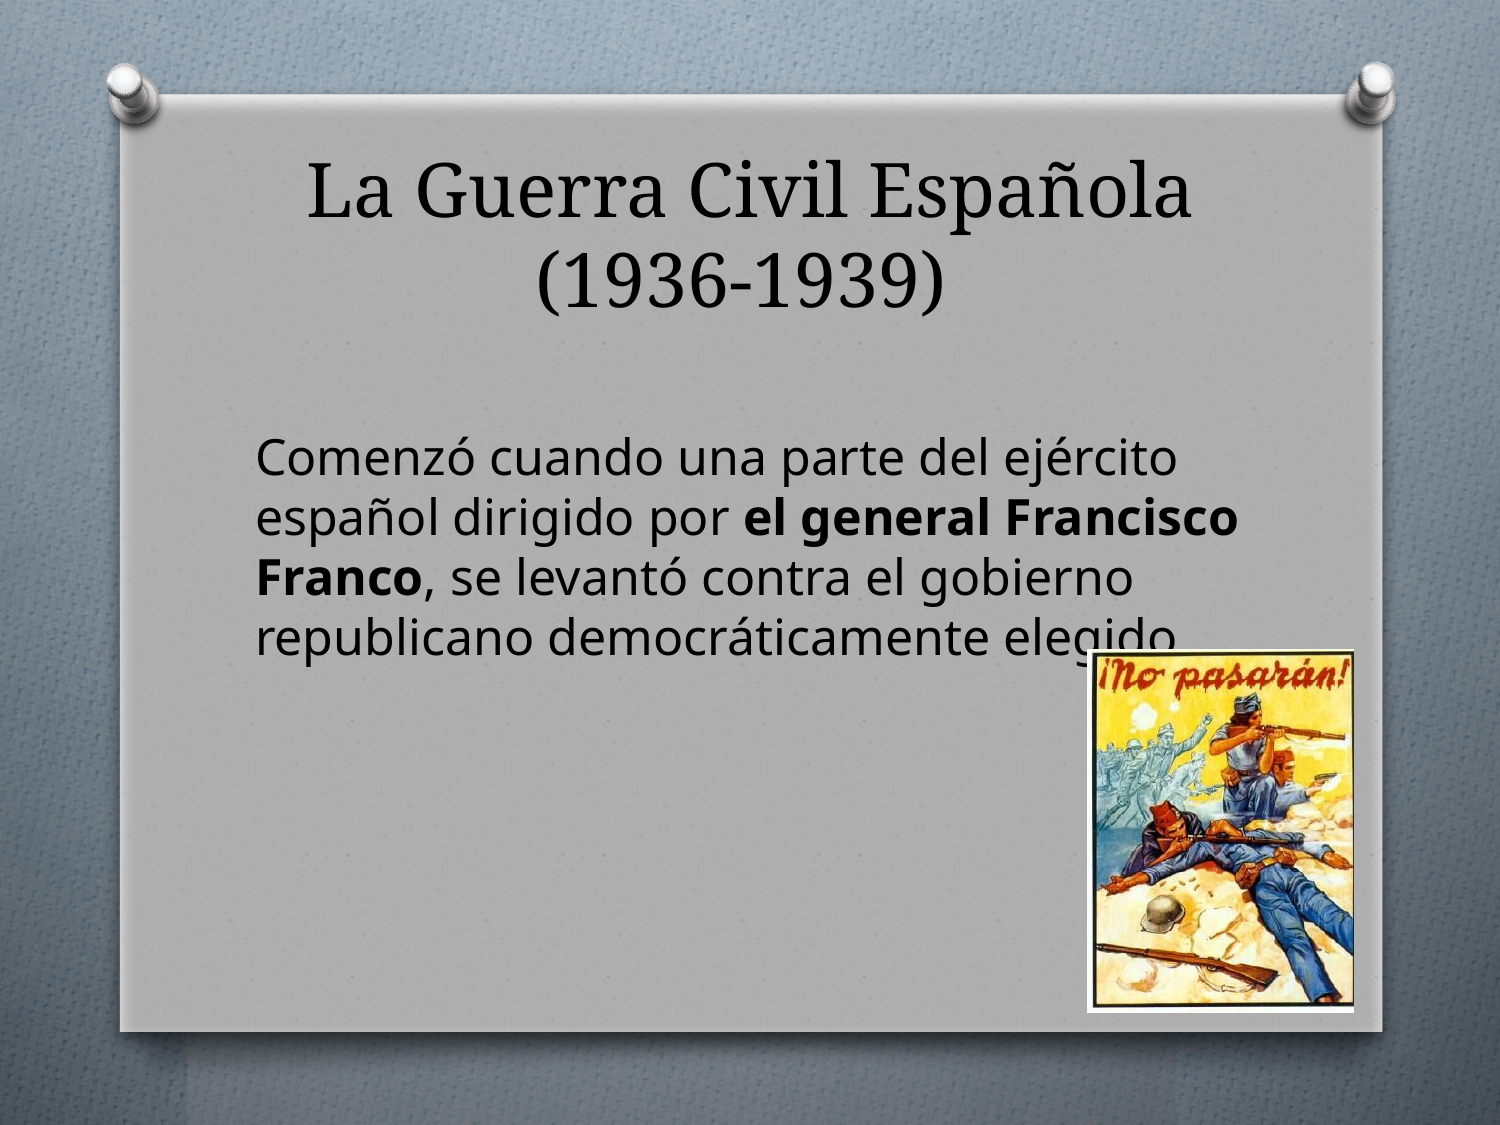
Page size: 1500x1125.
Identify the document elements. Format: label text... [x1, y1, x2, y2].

picture [75, 29, 198, 153]
picture [1087, 649, 1355, 1013]
title La Guerra Civil Española (1936-1939) [179, 134, 1323, 332]
picture [1317, 35, 1439, 156]
list Comenzó cuando una parte del ejército español dirigido por el general Francisco Franco, se levantó contra el gobierno republicano democráticamente elegido. [240, 347, 1257, 939]
